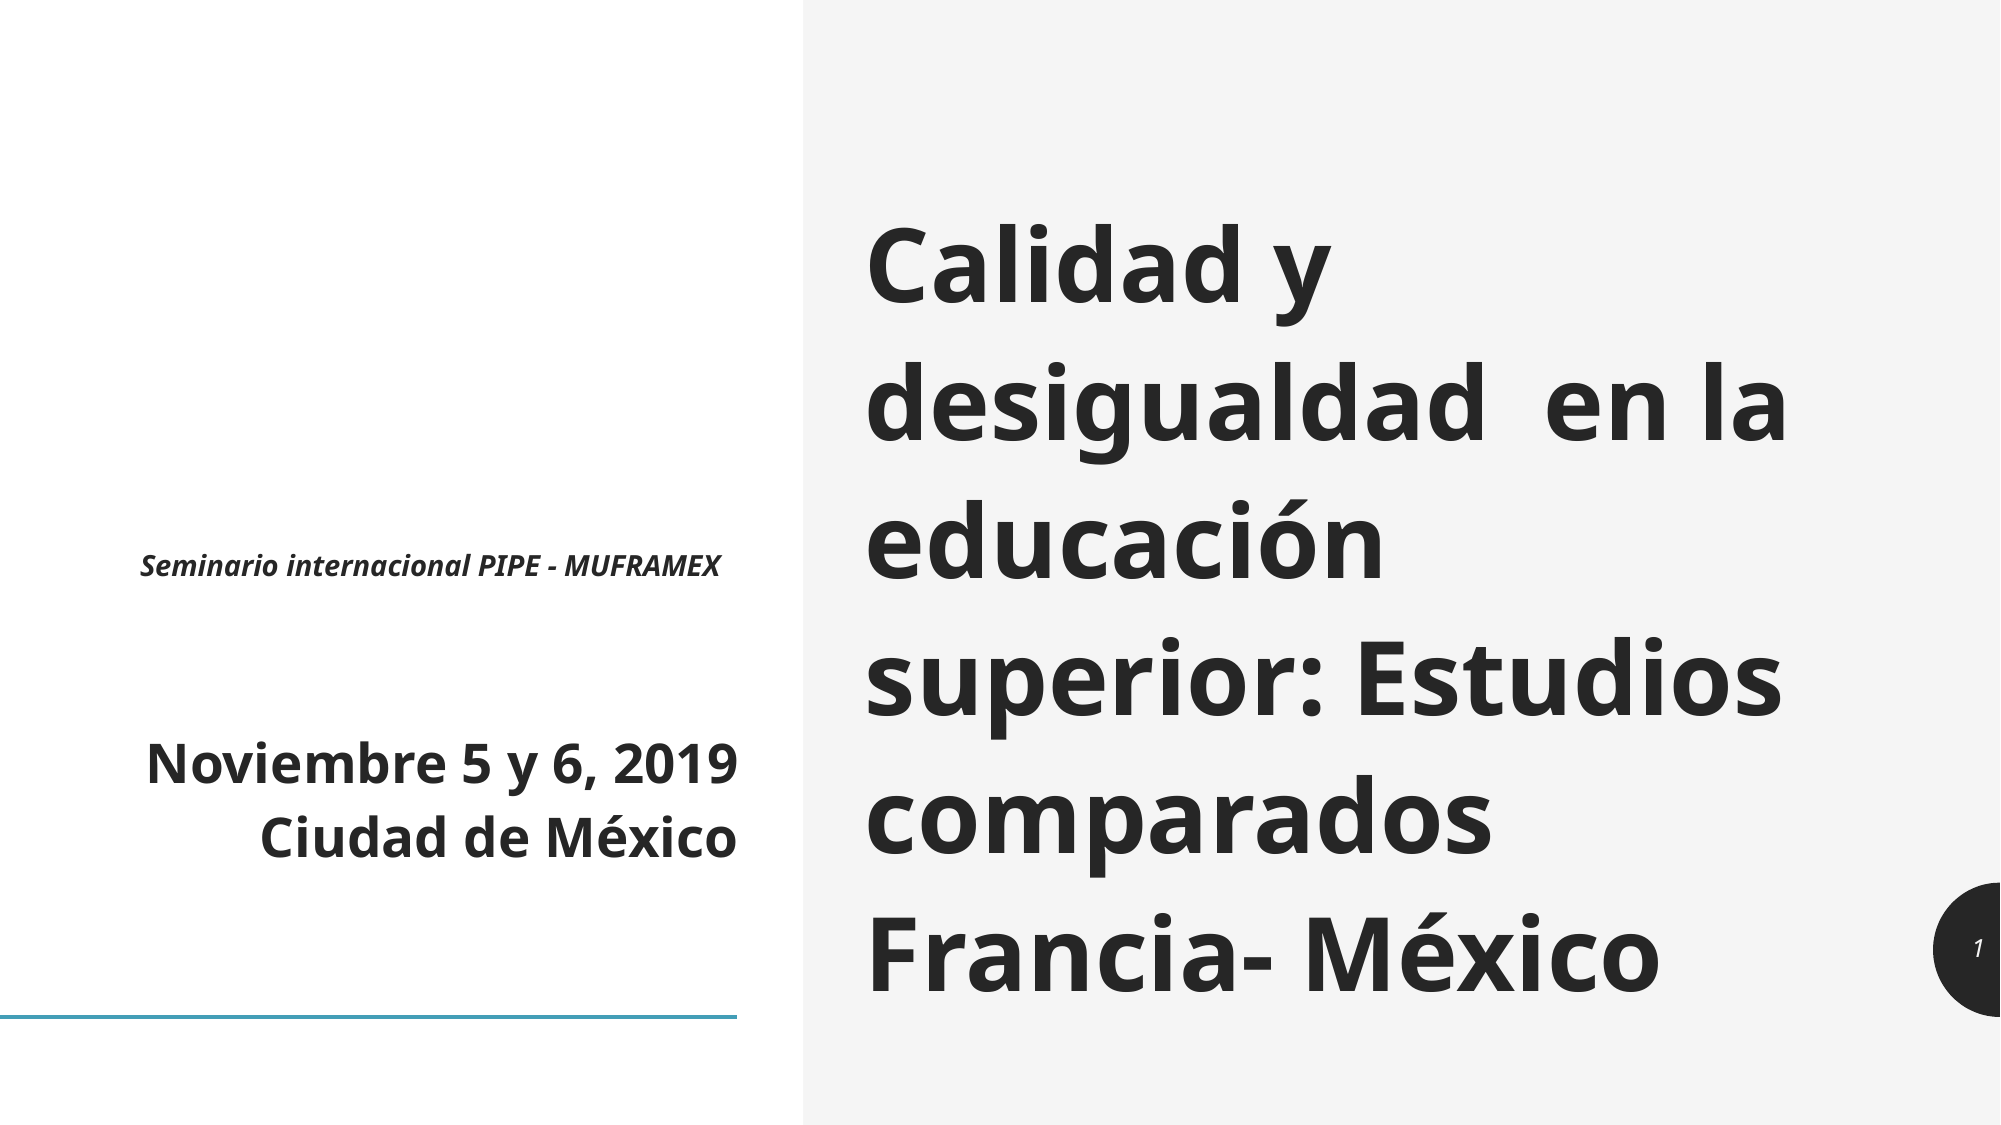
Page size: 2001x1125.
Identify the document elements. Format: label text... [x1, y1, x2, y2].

slide_number 1 [1933, 919, 2000, 980]
title Seminario internacional PIPE - MUFRAMEX [125, 152, 754, 633]
list Noviembre 5 y 6, 2019 Ciudad de México [125, 633, 754, 944]
list Calidad y desigualdad en la educación superior: Estudios comparados Francia- México [849, 93, 1875, 1022]
